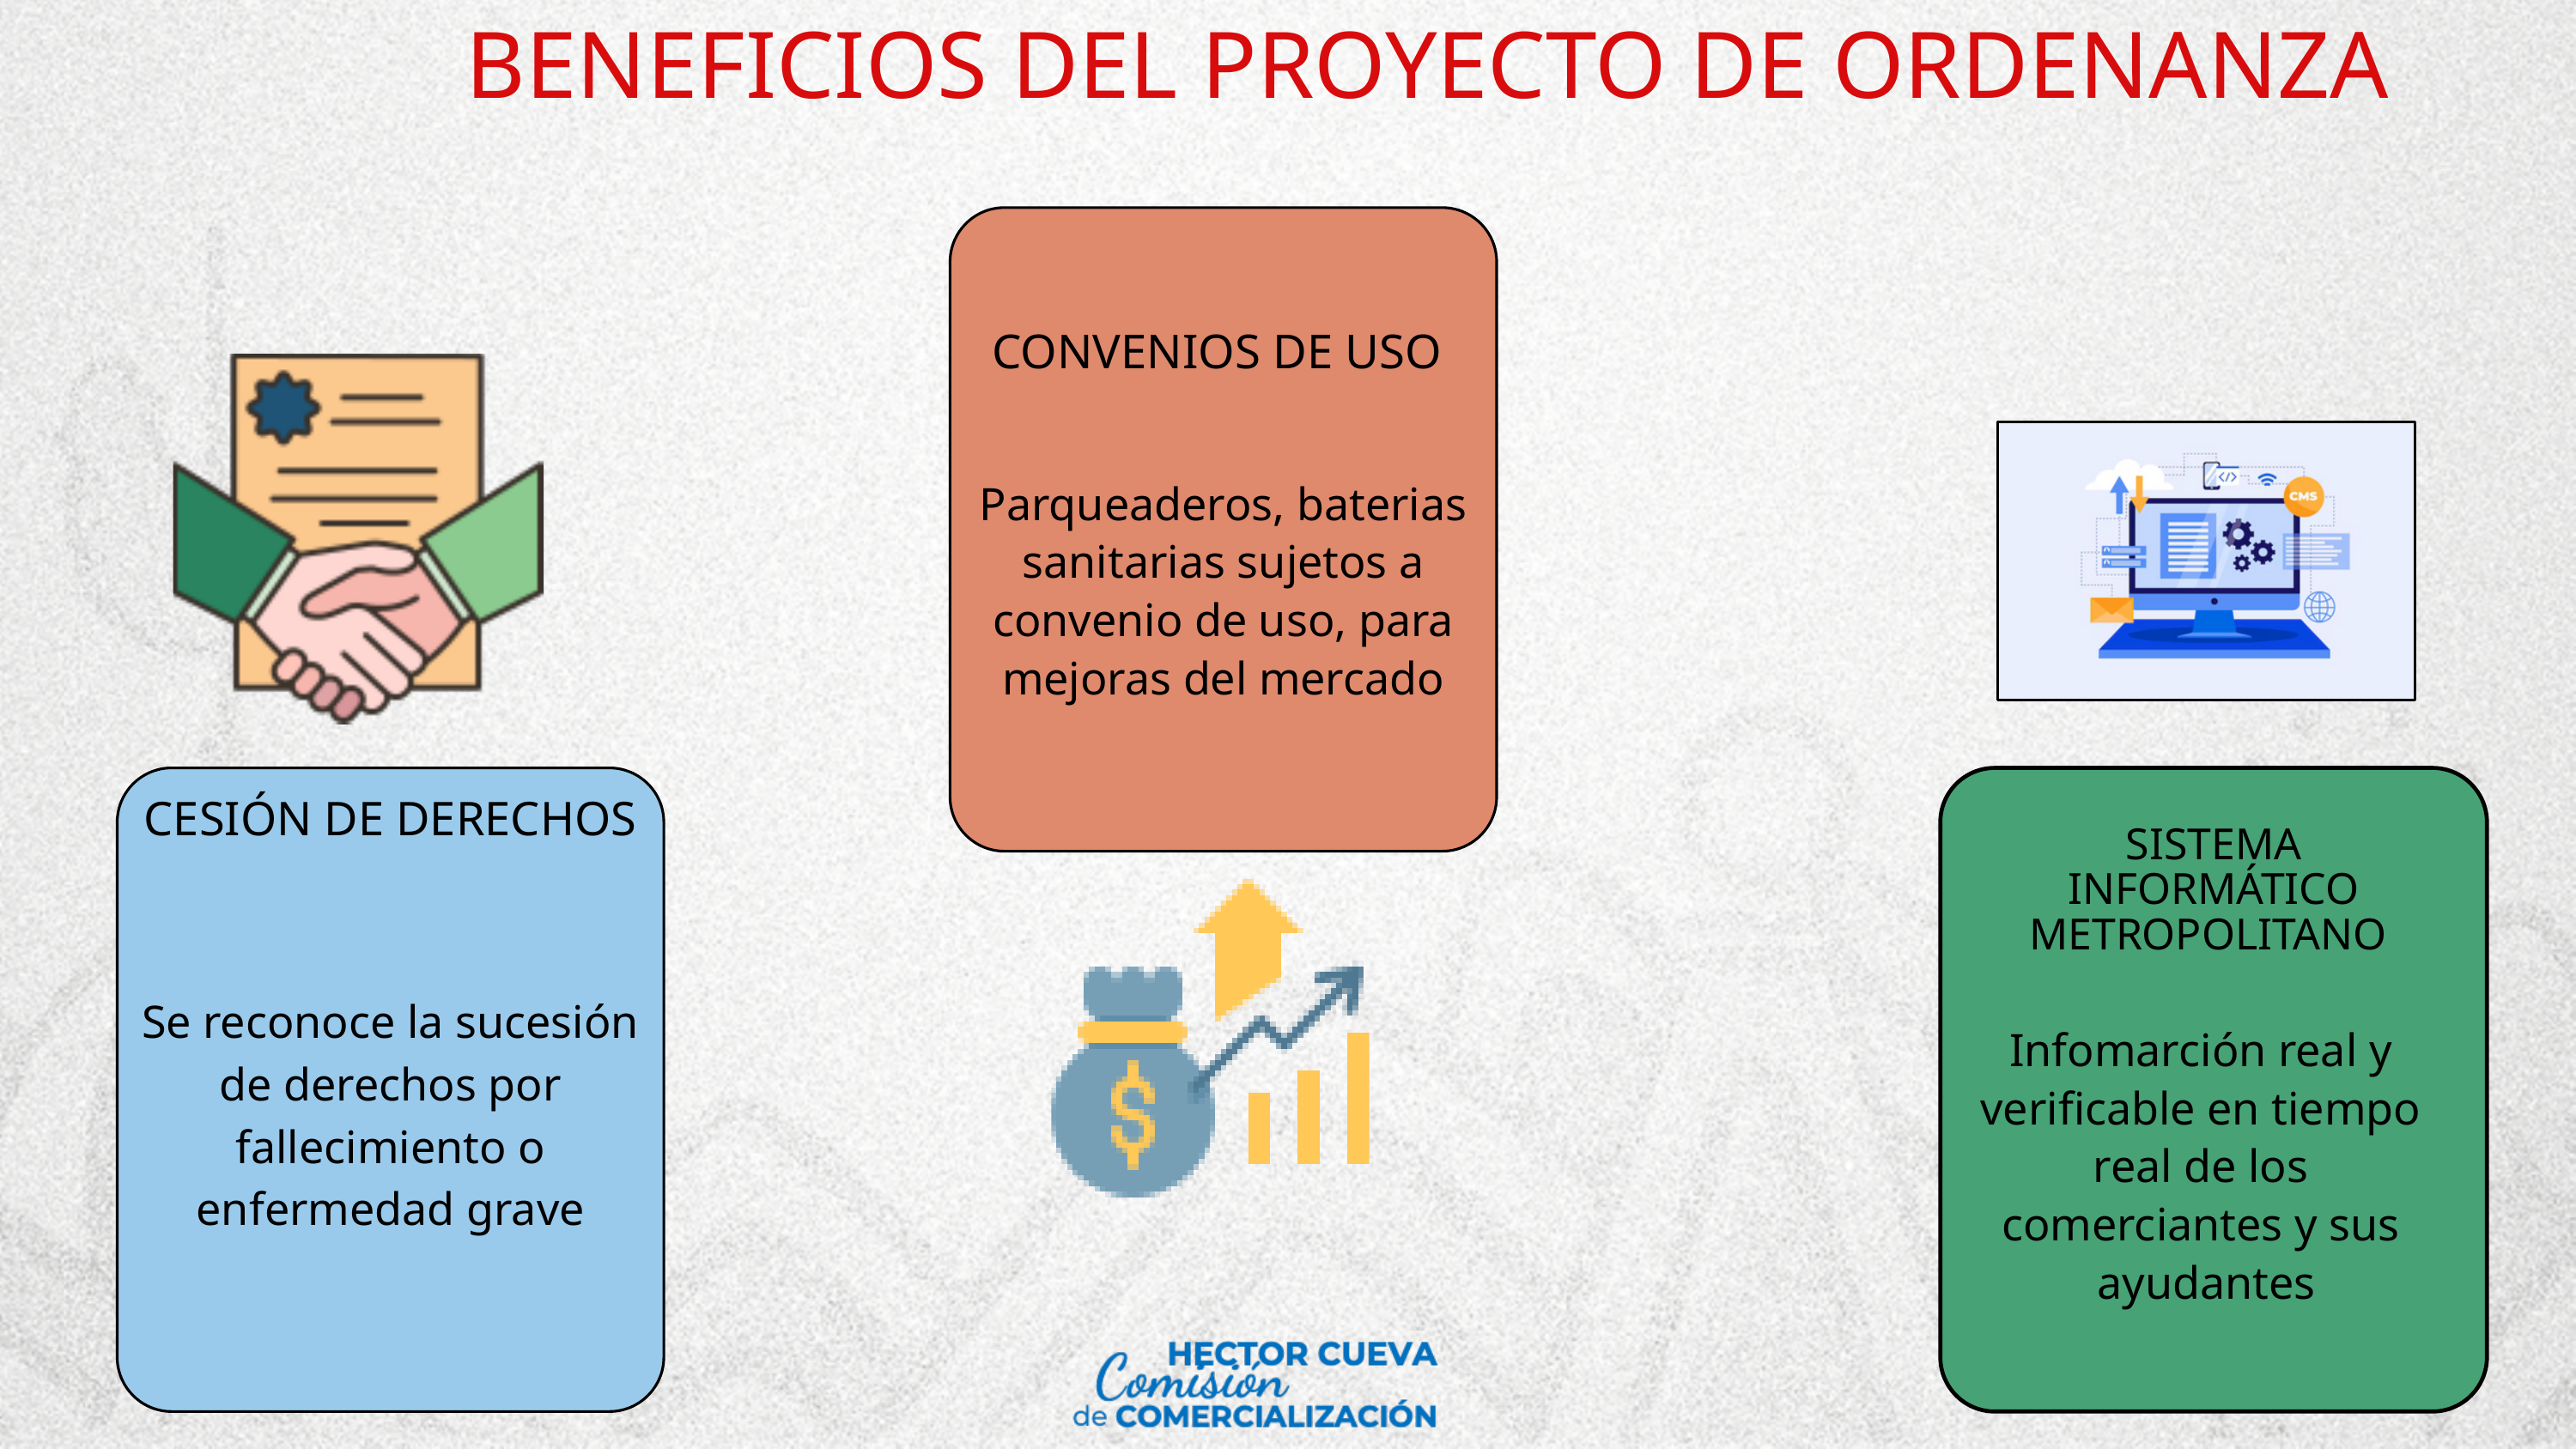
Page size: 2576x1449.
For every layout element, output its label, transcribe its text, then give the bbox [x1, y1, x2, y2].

text_box [1051, 879, 1370, 1197]
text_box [1940, 767, 2488, 1412]
text_box [173, 354, 544, 724]
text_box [137, 791, 643, 967]
text_box [1051, 1331, 1458, 1449]
text_box [0, 0, 2576, 1449]
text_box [117, 767, 665, 1412]
text_box [1093, 1324, 1511, 1393]
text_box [950, 207, 1498, 852]
text_box BENEFICIOS DEL PROYECTO DE ORDENANZA [302, 6, 2576, 117]
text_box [2010, 818, 2417, 1030]
text_box [1997, 421, 2415, 700]
